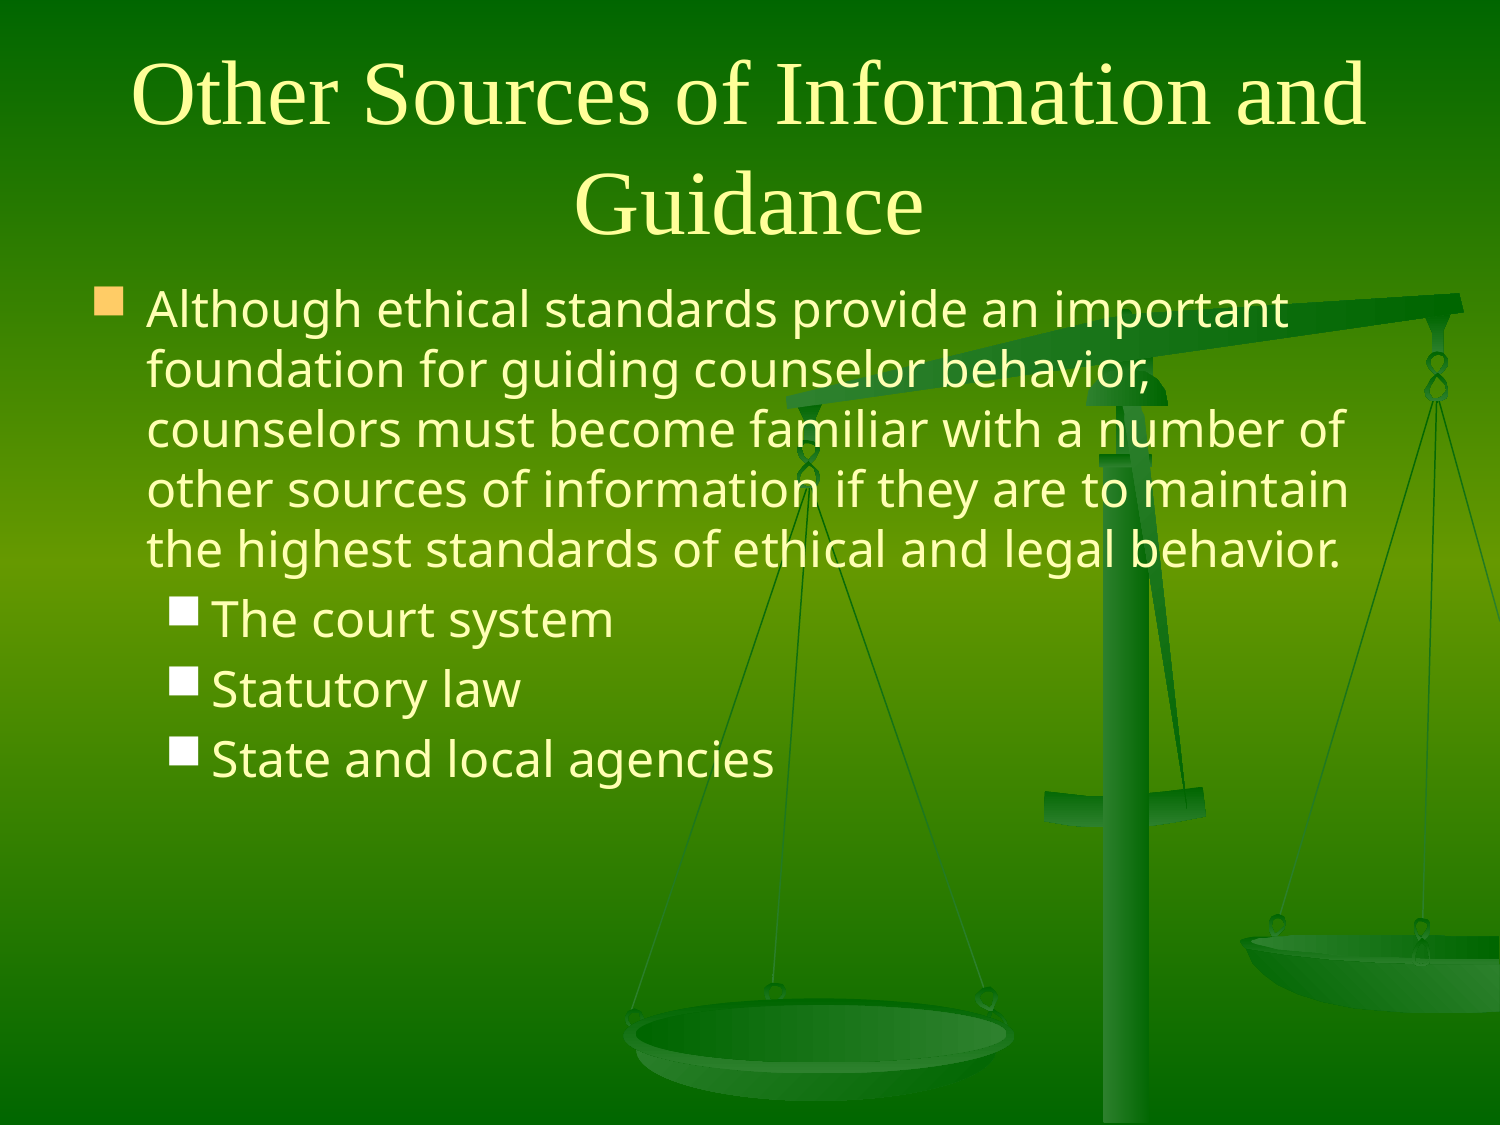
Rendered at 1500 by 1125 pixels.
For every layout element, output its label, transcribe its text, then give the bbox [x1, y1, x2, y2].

title Other Sources of Information and Guidance [74, 45, 1426, 234]
list Although ethical standards provide an important foundation for guiding counselor behavior, counselors must become familiar with a number of other sources of information if they are to maintain the highest standards of ethical and legal behavior. The court system Statutory law State and local agencies [74, 262, 1426, 816]
